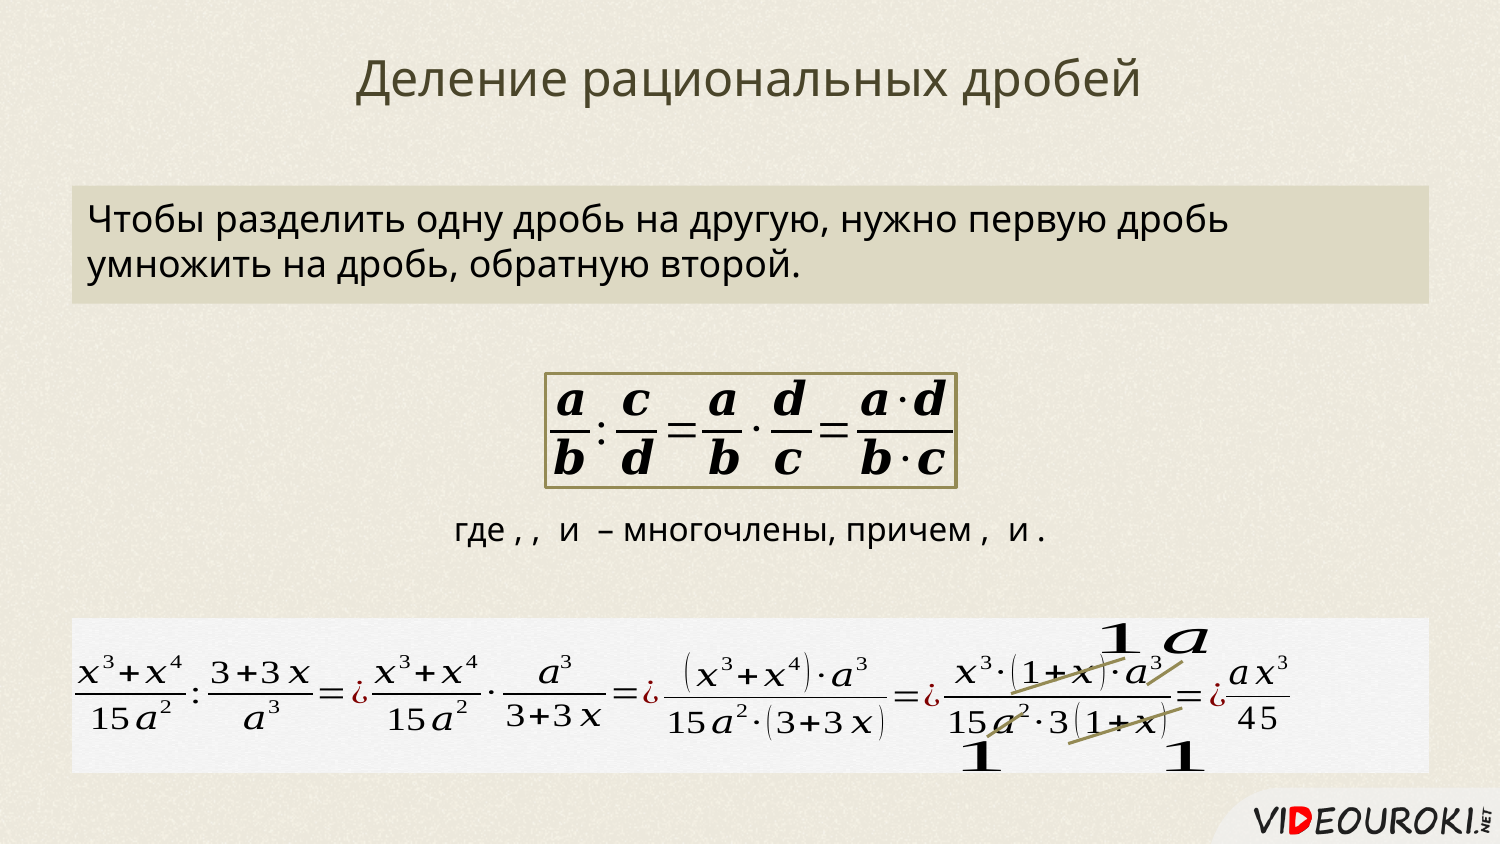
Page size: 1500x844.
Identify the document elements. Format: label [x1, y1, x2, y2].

text_box [1010, 657, 1126, 694]
picture [0, 0, 1500, 844]
text_box [1210, 787, 1500, 844]
text_box [1146, 660, 1183, 686]
text_box [1067, 707, 1183, 744]
text_box [986, 712, 1023, 738]
